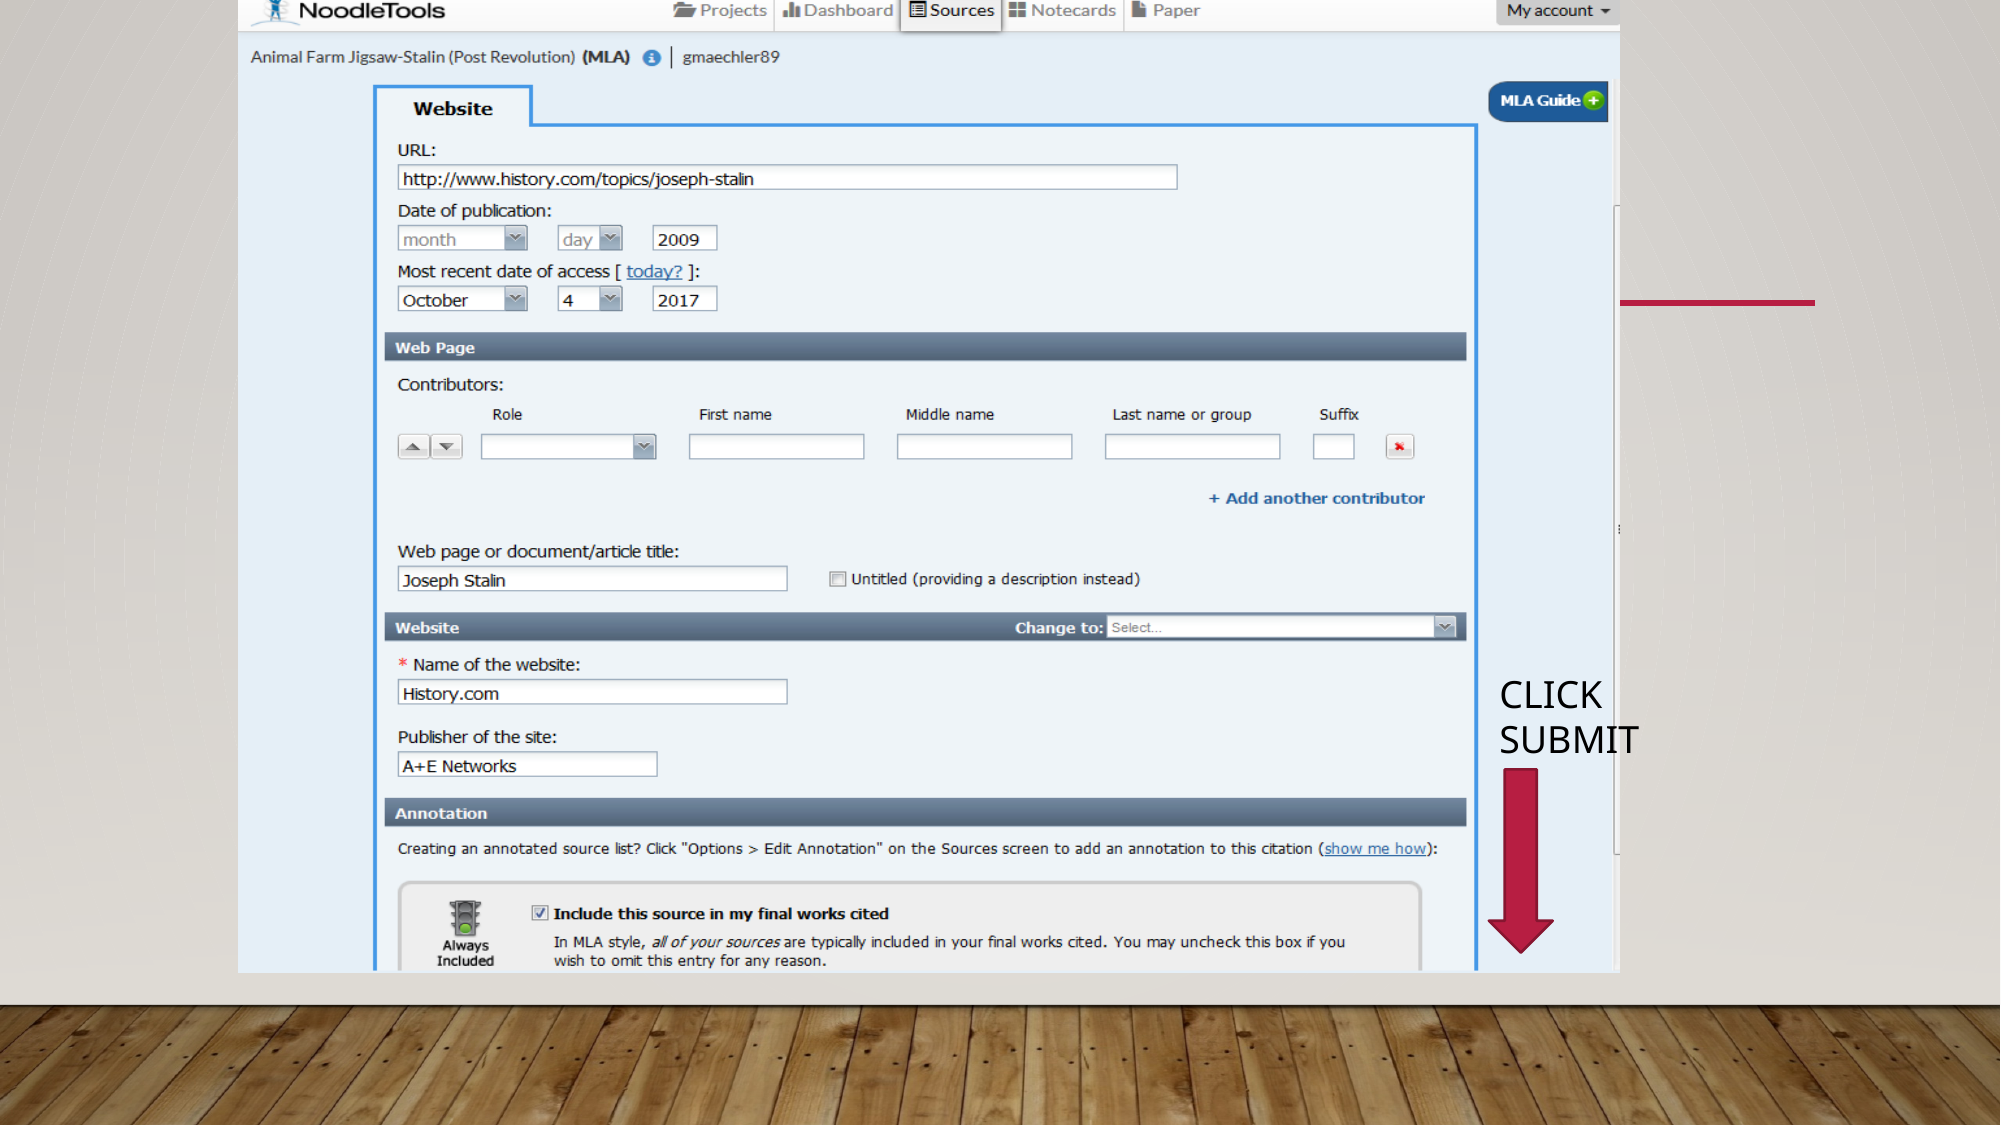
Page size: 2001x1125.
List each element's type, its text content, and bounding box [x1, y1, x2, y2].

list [237, 0, 1620, 973]
picture [0, 1005, 2000, 1125]
text_box CLICK SUBMIT [1620, 663, 1755, 769]
